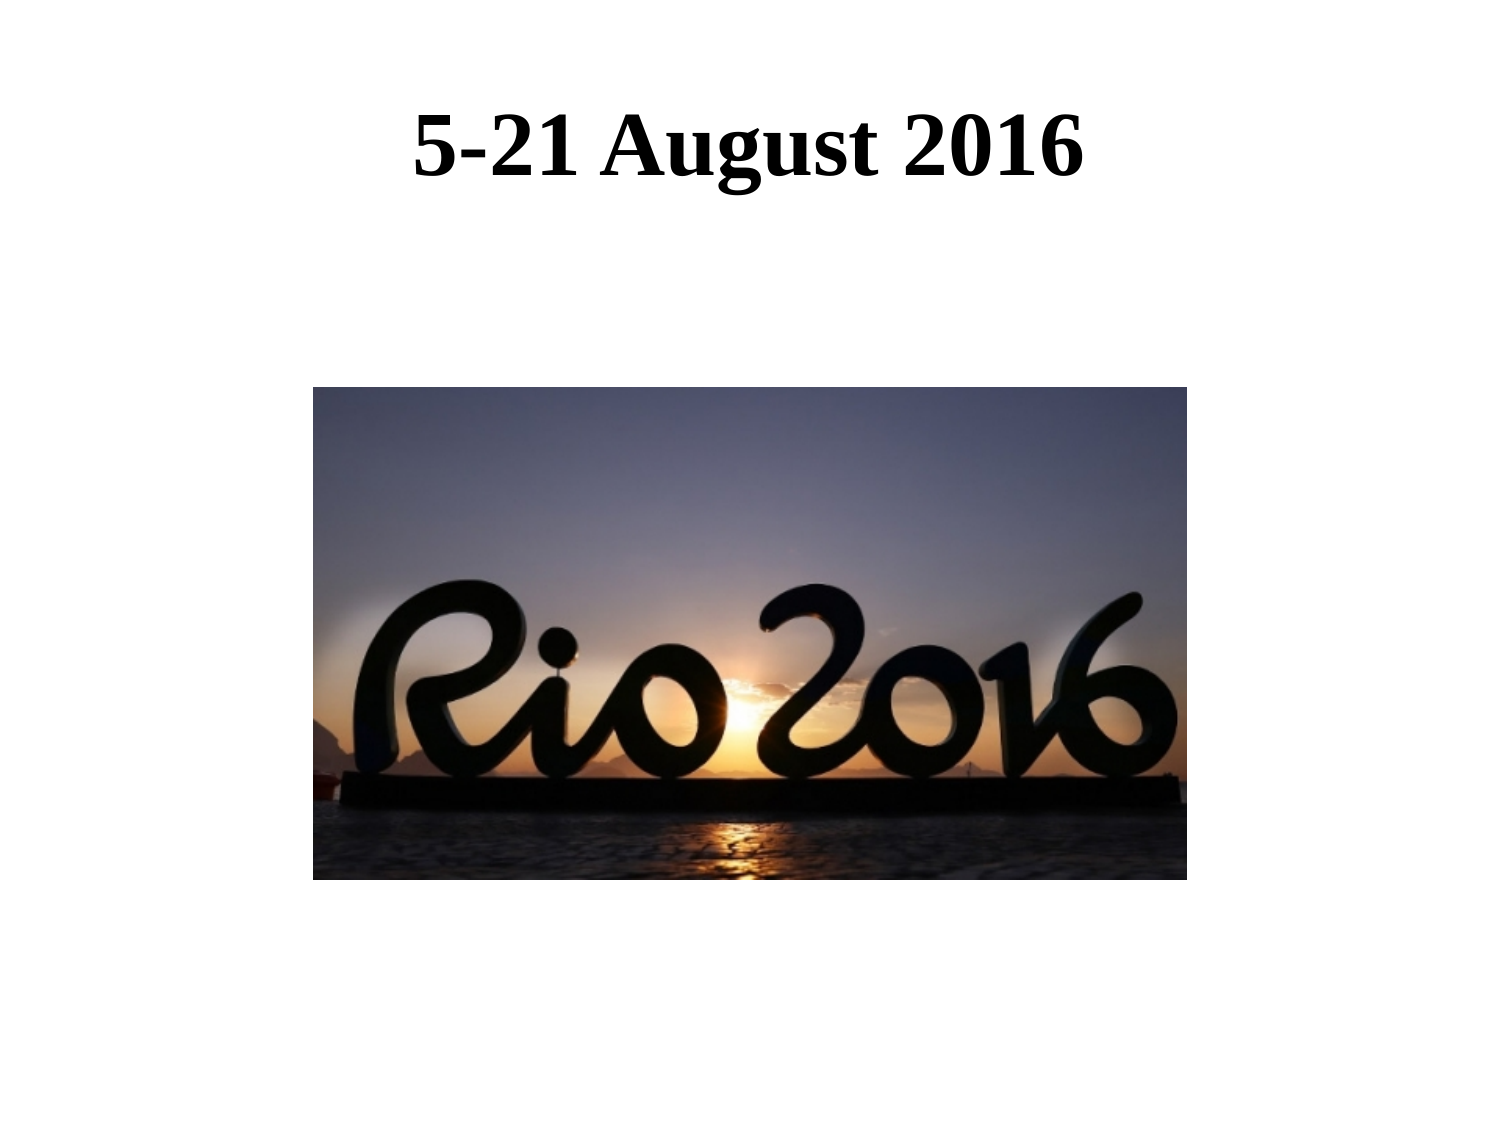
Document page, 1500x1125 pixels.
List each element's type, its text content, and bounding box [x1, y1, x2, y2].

title 5-21 August 2016 [75, 45, 1425, 233]
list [312, 387, 1187, 880]
